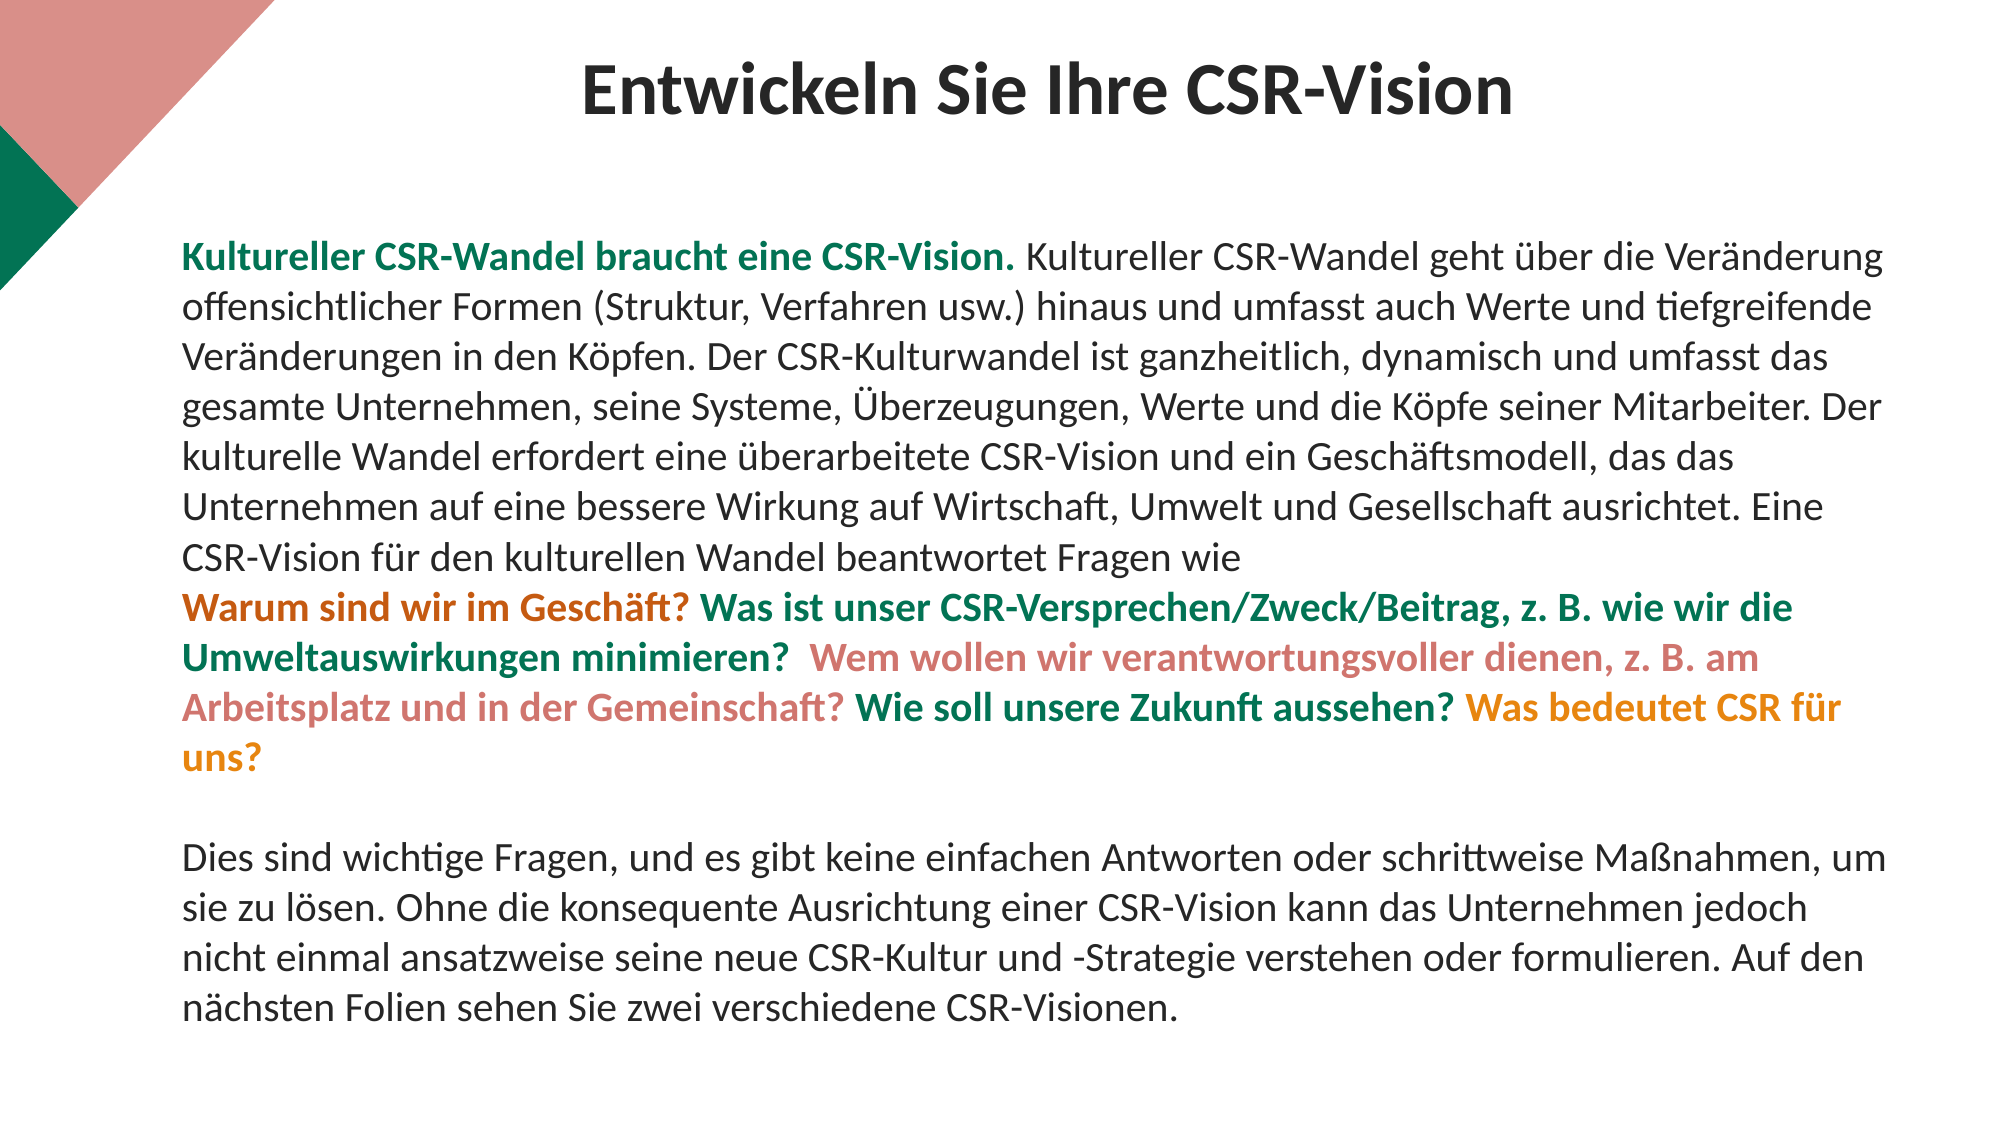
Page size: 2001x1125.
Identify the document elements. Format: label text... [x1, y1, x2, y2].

list Entwickeln Sie Ihre CSR-Vision [179, 42, 1919, 199]
list Kultureller CSR-Wandel braucht eine CSR-Vision. Kultureller CSR-Wandel geht über die Veränderung offensichtlicher Formen (Struktur, Verfahren usw.) hinaus und umfasst auch Werte und tiefgreifende Veränderungen in den Köpfen. Der CSR-Kulturwandel ist ganzheitlich, dynamisch und umfasst das gesamte Unternehmen, seine Systeme, Überzeugungen, Werte und die Köpfe seiner Mitarbeiter. Der kulturelle Wandel erfordert eine überarbeitete CSR-Vision und ein Geschäftsmodell, das das Unternehmen auf eine bessere Wirkung auf Wirtschaft, Umwelt und Gesellschaft ausrichtet. Eine CSR-Vision für den kulturellen Wandel beantwortet Fragen wie Warum sind wir im Geschäft? Was ist unser CSR-Versprechen/Zweck/Beitrag, z. B. wie wir die Umweltauswirkungen minimieren? Wem wollen wir verantwortungsvoller dienen, z. B. am Arbeitsplatz und in der Gemeinschaft? Wie soll unsere Zukunft aussehen? Was bedeutet CSR für uns? Dies sind wichtige Fragen, und es gibt keine einfachen Antworten oder schrittweise Maßnahmen, um sie zu lösen. Ohne die konsequente Ausrichtung einer CSR-Vision kann das Unternehmen jedoch nicht einmal ansatzweise seine neue CSR-Kultur und -Strategie verstehen oder formulieren. Auf den nächsten Folien sehen Sie zwei verschiedene CSR-Visionen. [166, 221, 1904, 877]
